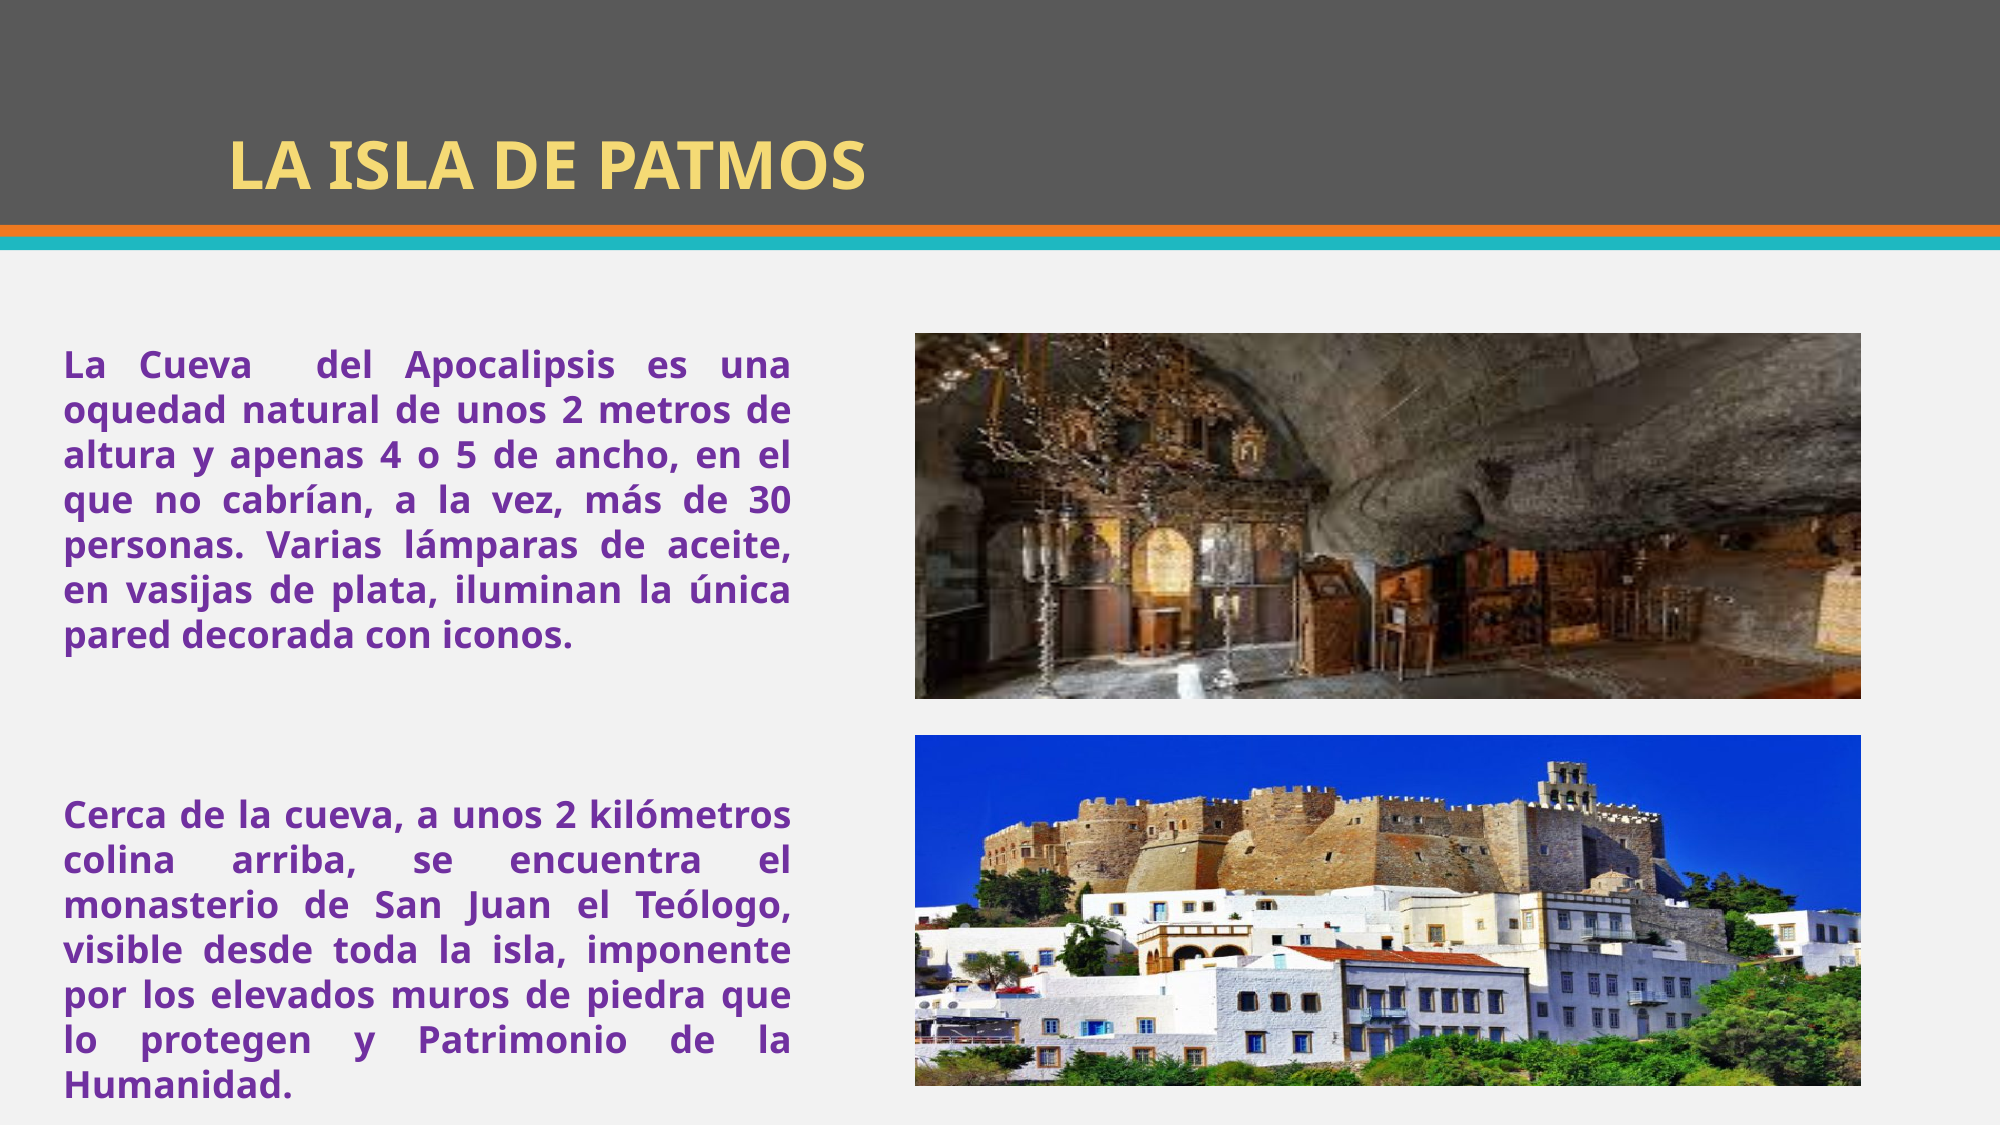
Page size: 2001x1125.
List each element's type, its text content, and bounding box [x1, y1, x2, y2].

title LA ISLA DE PATMOS [212, 41, 1788, 212]
picture [915, 333, 1861, 699]
text_box La Cueva del Apocalipsis es una oquedad natural de unos 2 metros de altura y apenas 4 o 5 de ancho, en el que no cabrían, a la vez, más de 30 personas. Varias lámparas de aceite, en vasijas de plata, iluminan la única pared decorada con iconos. Cerca de la cueva, a unos 2 kilómetros colina arriba, se encuentra el monasterio de San Juan el Teólogo, visible desde toda la isla, imponente por los elevados muros de piedra que lo protegen y Patrimonio de la Humanidad. [48, 333, 808, 1114]
picture [915, 735, 1861, 1086]
